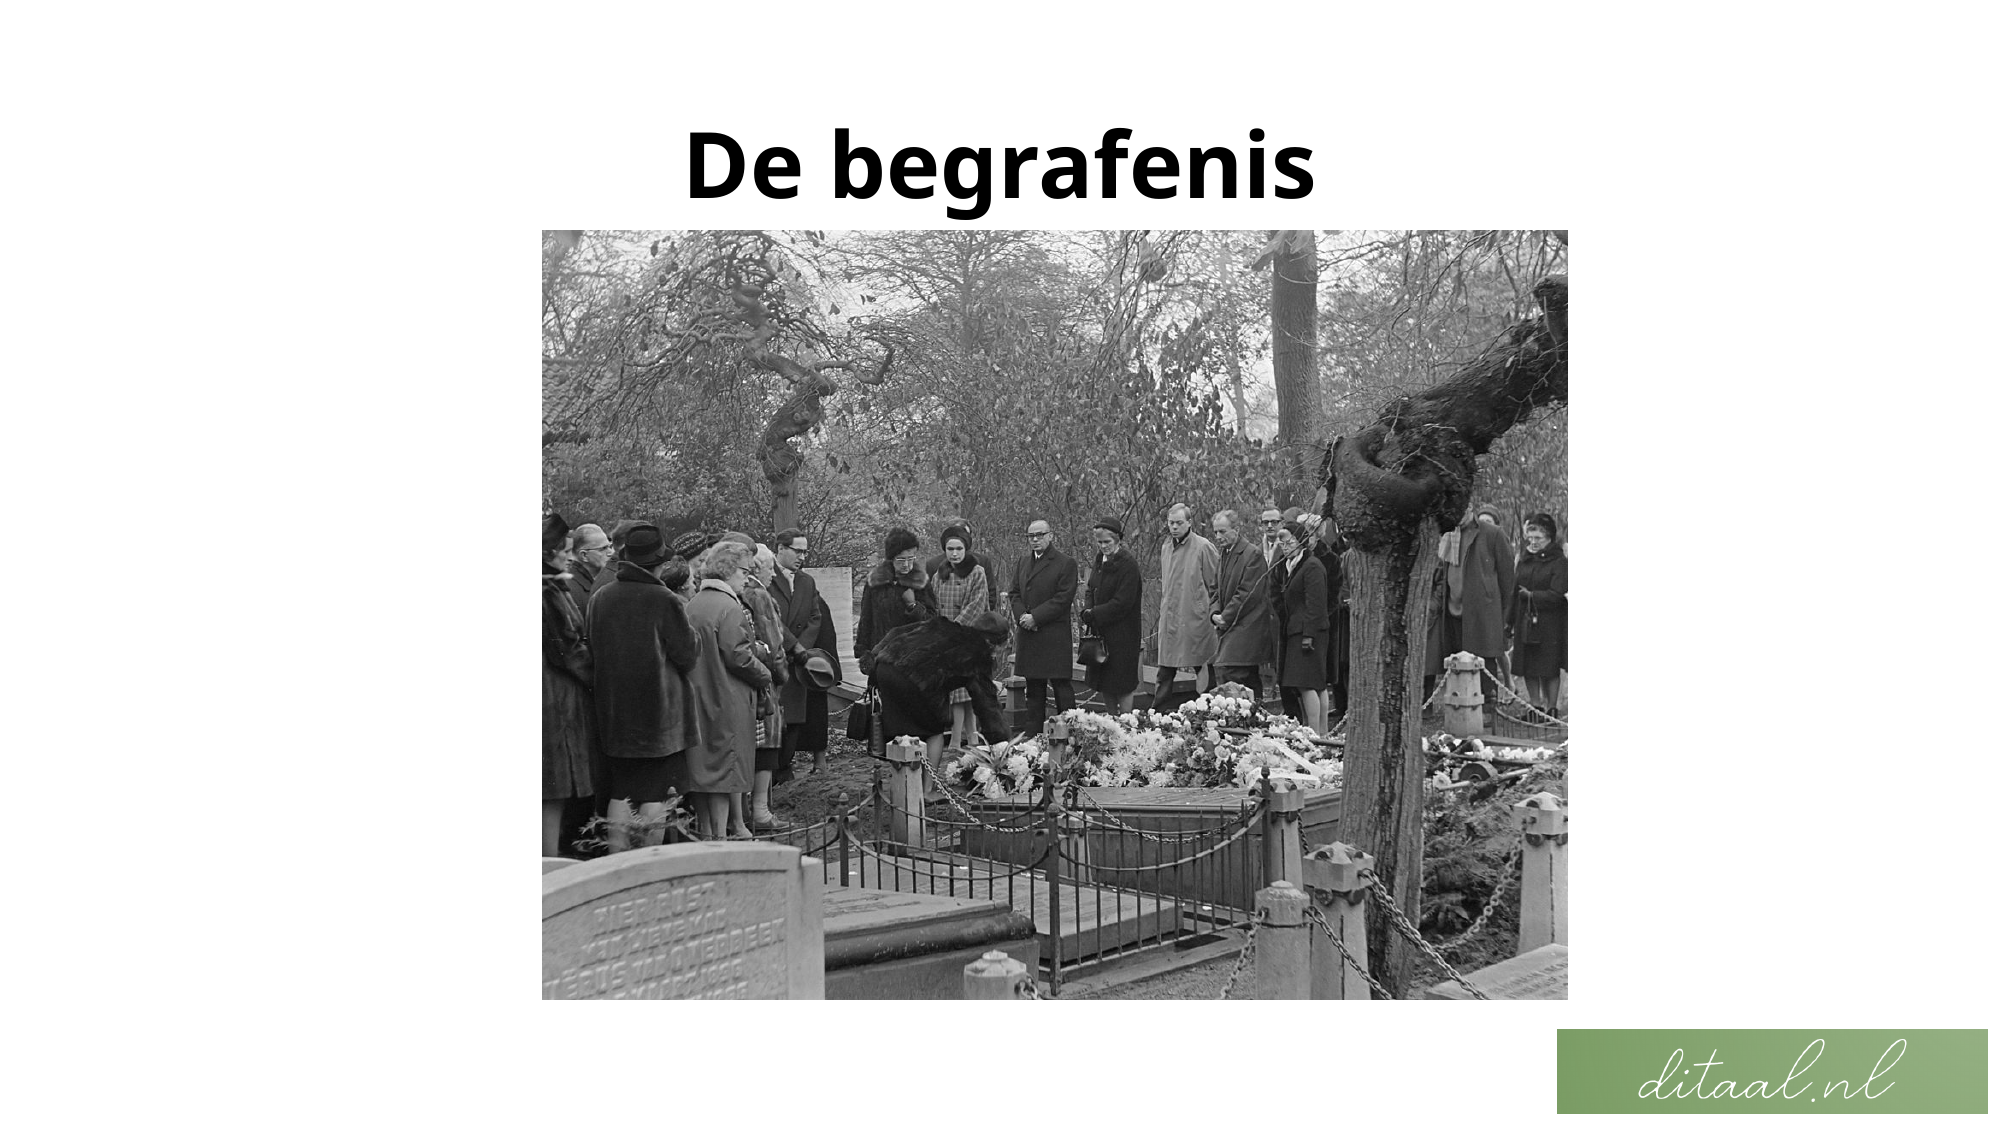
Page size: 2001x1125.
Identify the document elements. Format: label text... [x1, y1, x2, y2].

picture [1556, 1029, 1988, 1114]
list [542, 230, 1568, 1000]
title De begrafenis [137, 59, 1863, 278]
